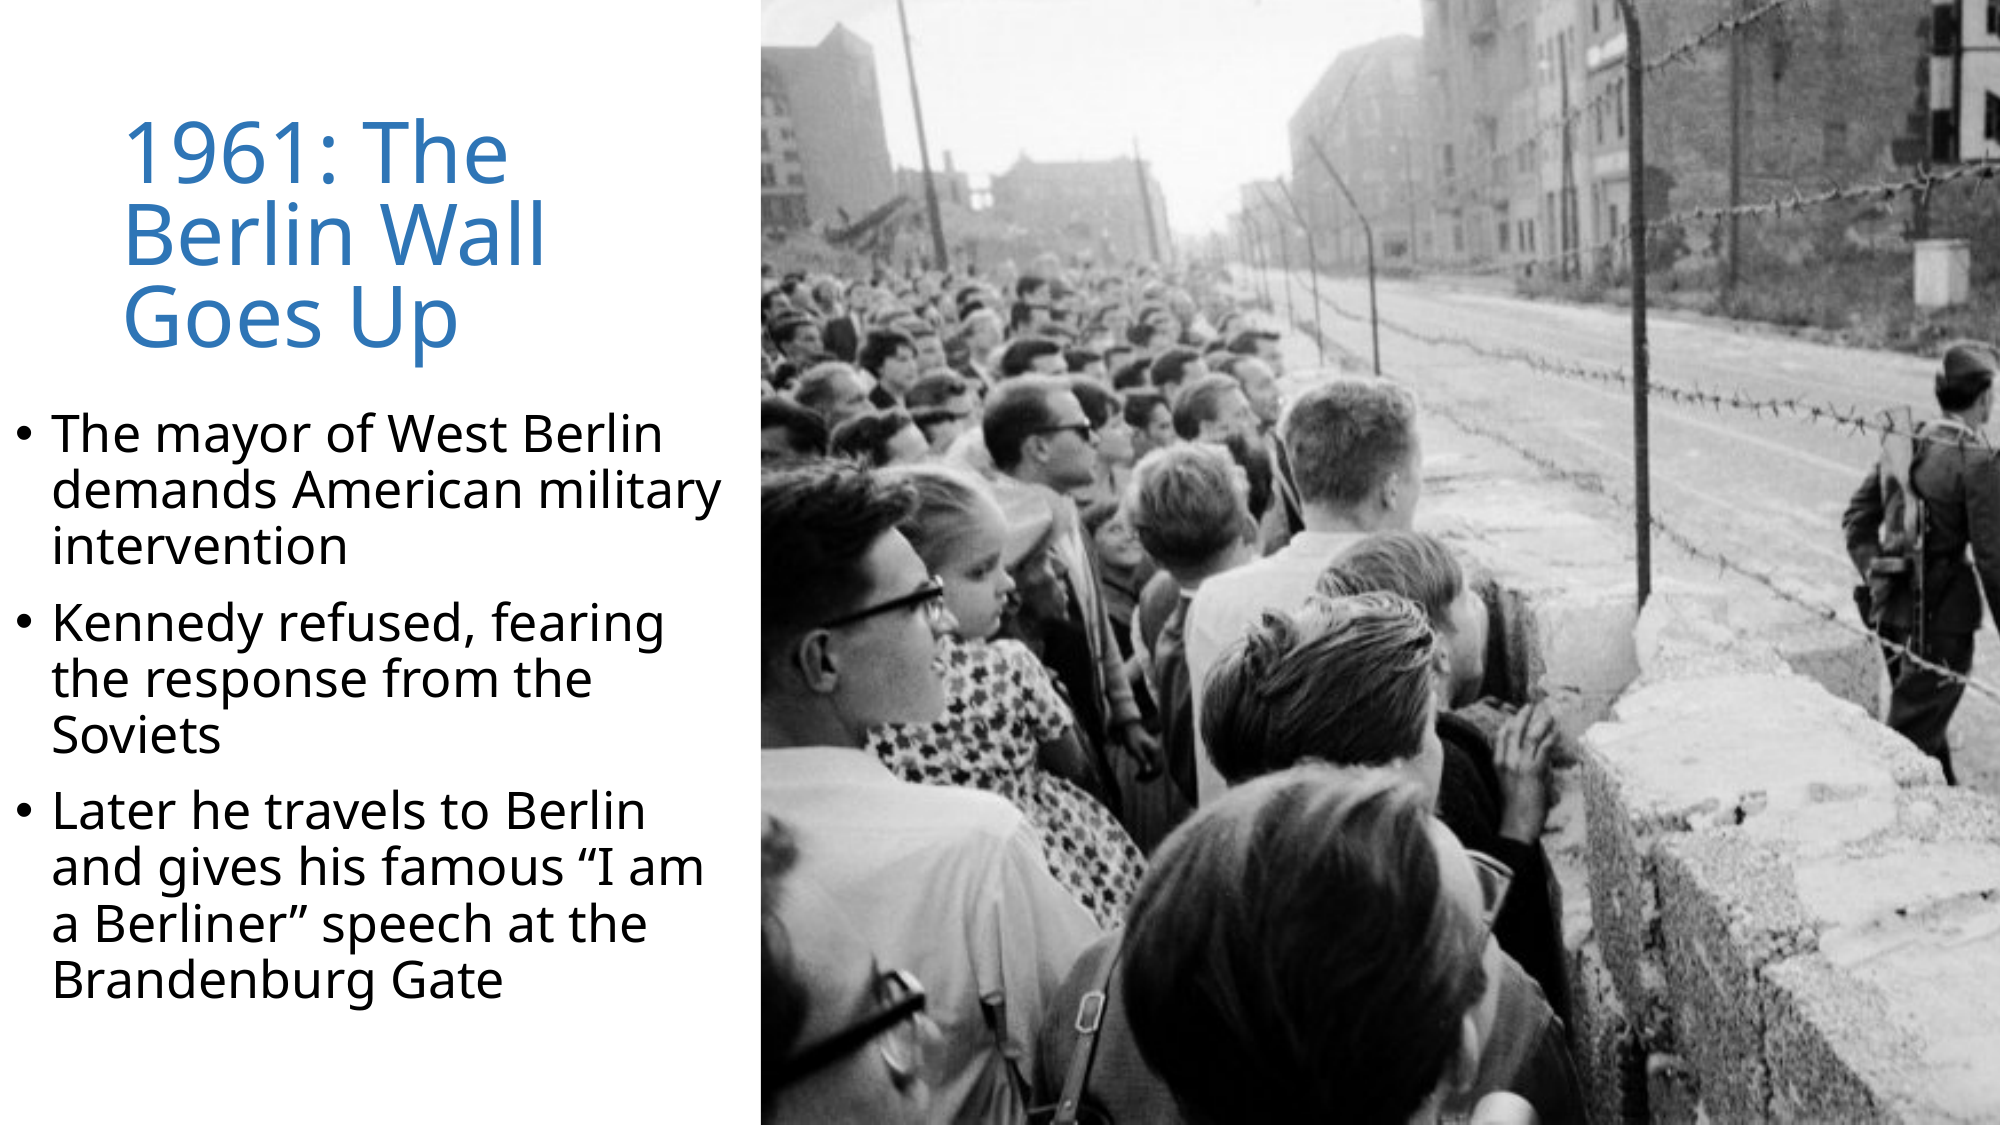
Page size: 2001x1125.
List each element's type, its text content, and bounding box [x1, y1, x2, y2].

title 1961: The Berlin Wall Goes Up [106, 103, 706, 379]
list The mayor of West Berlin demands American military intervention Kennedy refused, fearing the response from the Soviets Later he travels to Berlin and gives his famous “I am a Berliner” speech at the Brandenburg Gate [0, 399, 760, 1021]
picture [760, 0, 2000, 1125]
